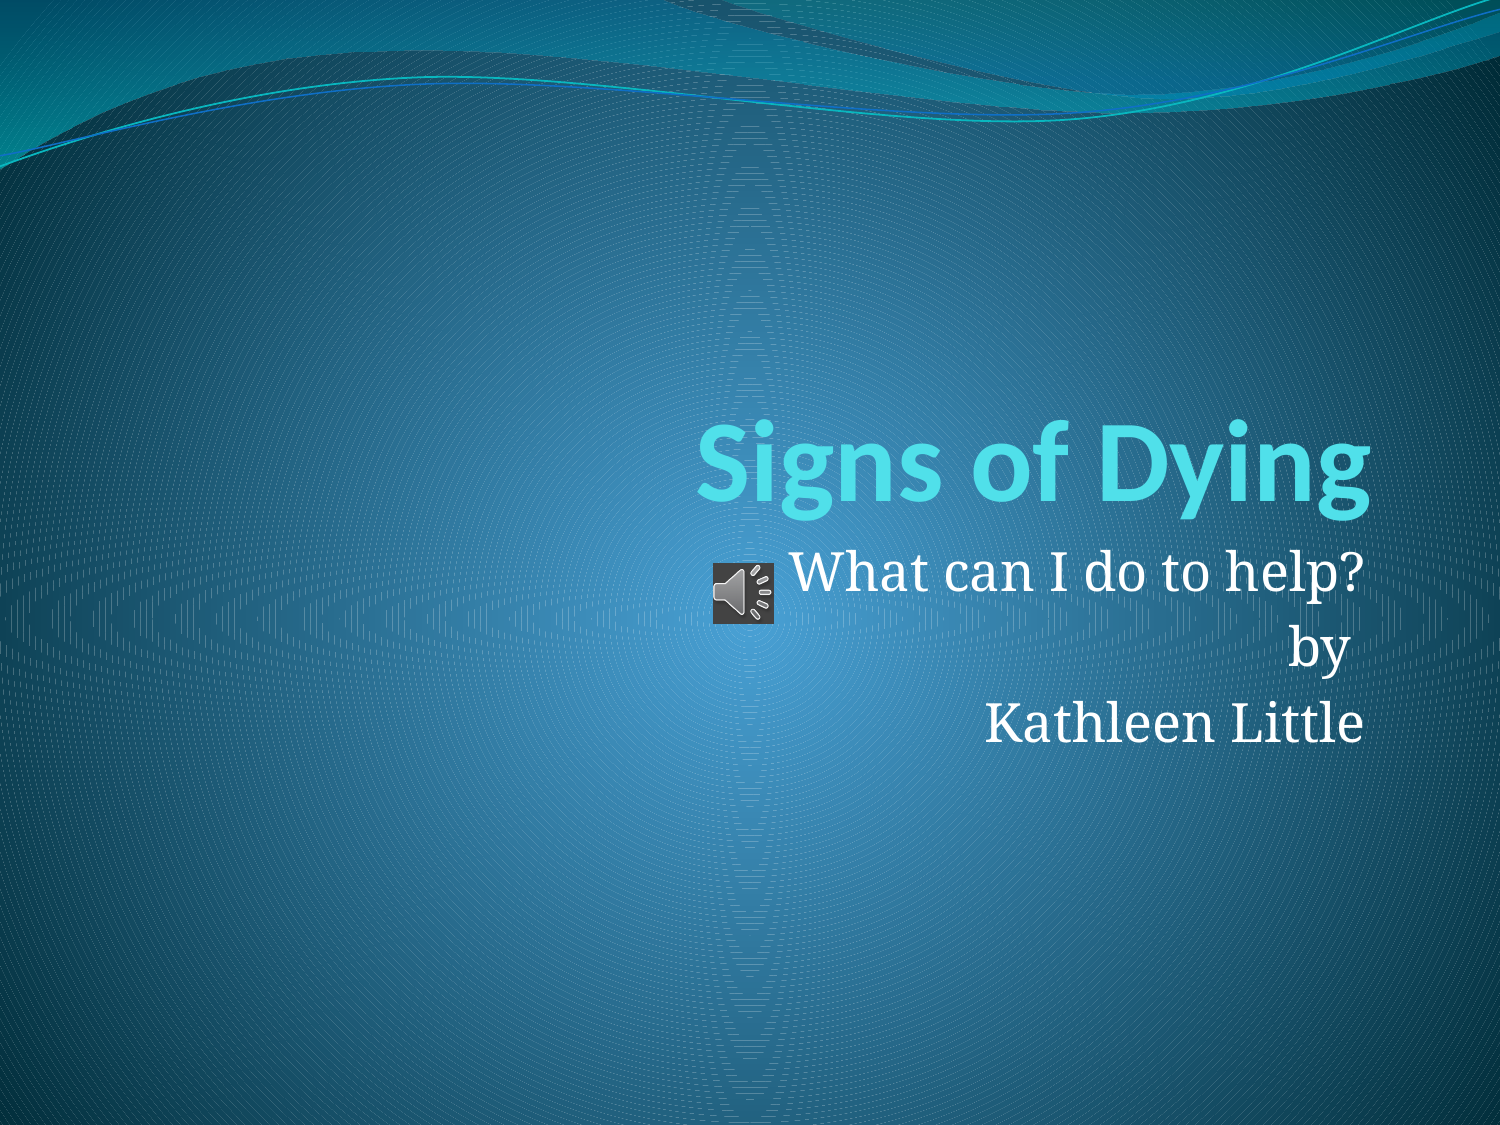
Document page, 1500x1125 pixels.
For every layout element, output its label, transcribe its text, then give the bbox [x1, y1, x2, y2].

title Signs of Dying [87, 224, 1376, 525]
subtitle What can I do to help? by Kathleen Little [87, 529, 1376, 818]
picture [712, 562, 776, 626]
